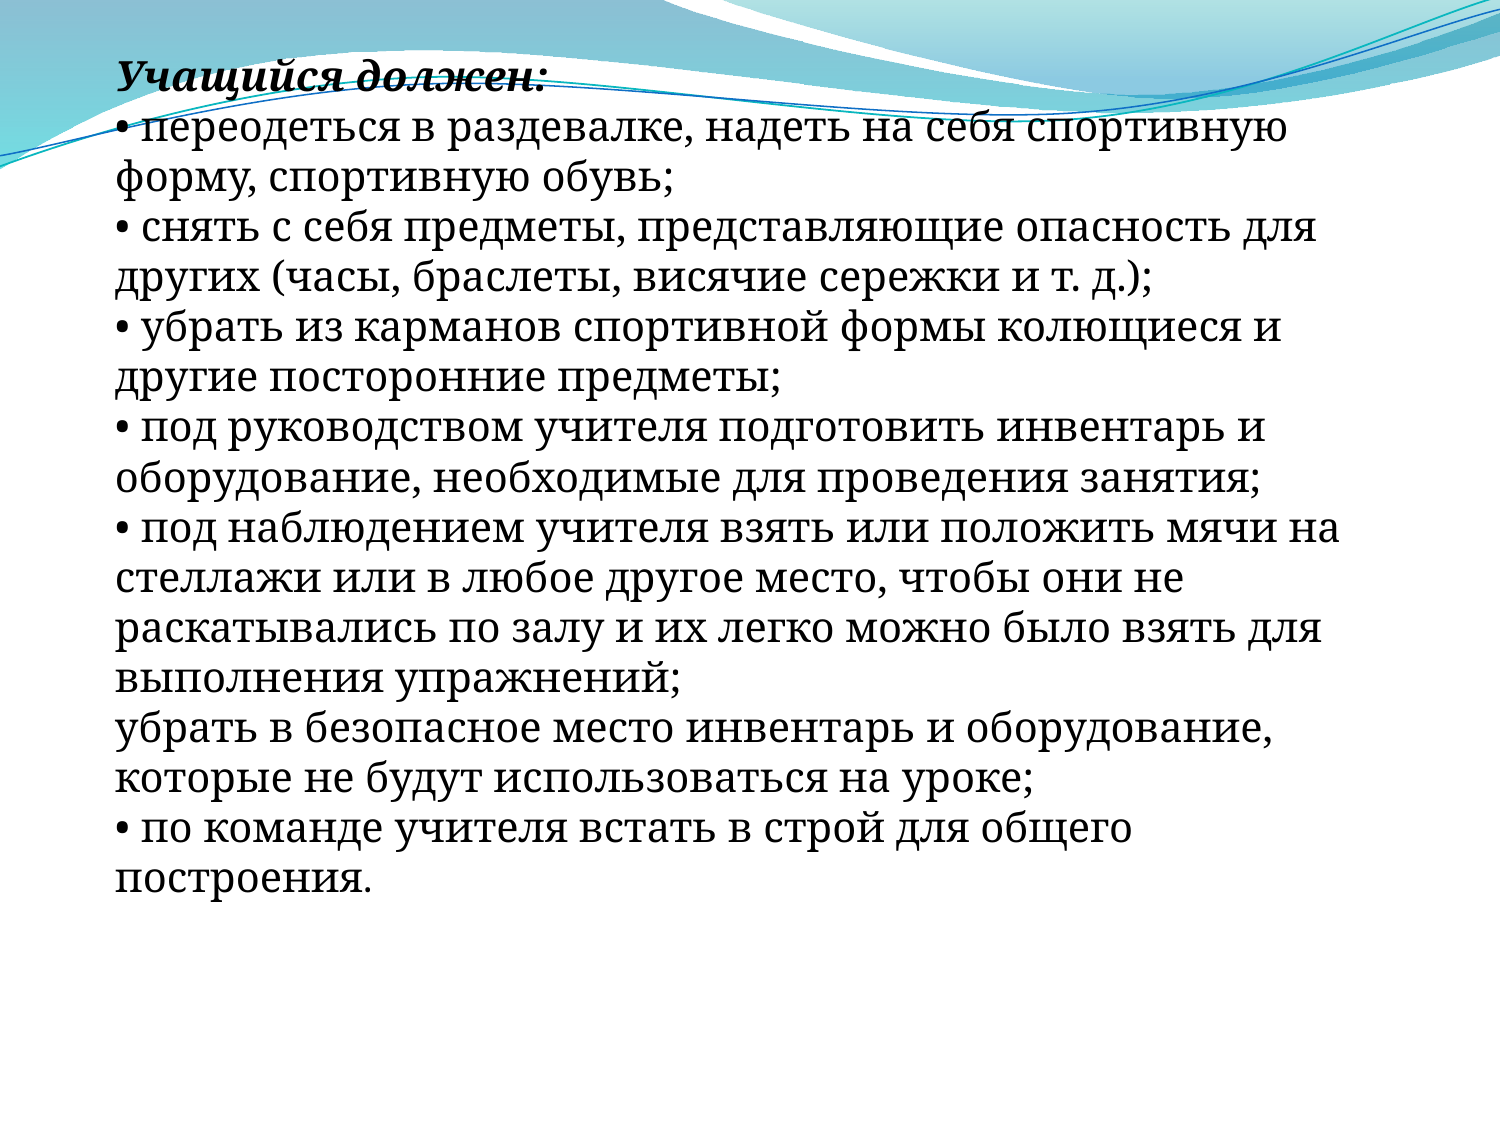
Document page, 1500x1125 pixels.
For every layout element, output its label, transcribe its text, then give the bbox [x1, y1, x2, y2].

text_box Учащийся должен: • переодеться в раздевалке, надеть на себя спортивную форму, спортивную обувь; • снять с себя предметы, представляющие опасность для других (часы, браслеты, висячие сережки и т. д.); • убрать из карманов спортивной формы колющиеся и другие посторонние предметы; • под руководством учителя подготовить инвентарь и оборудование, необходимые для проведения занятия; • под наблюдением учителя взять или положить мячи на стеллажи или в любое другое место, чтобы они не раскатывались по залу и их легко можно было взять для выполнения упражнений; убрать в безопасное место инвентарь и оборудование, которые не будут использоваться на уроке; • по команде учителя встать в строй для общего построения. [100, 42, 1359, 953]
